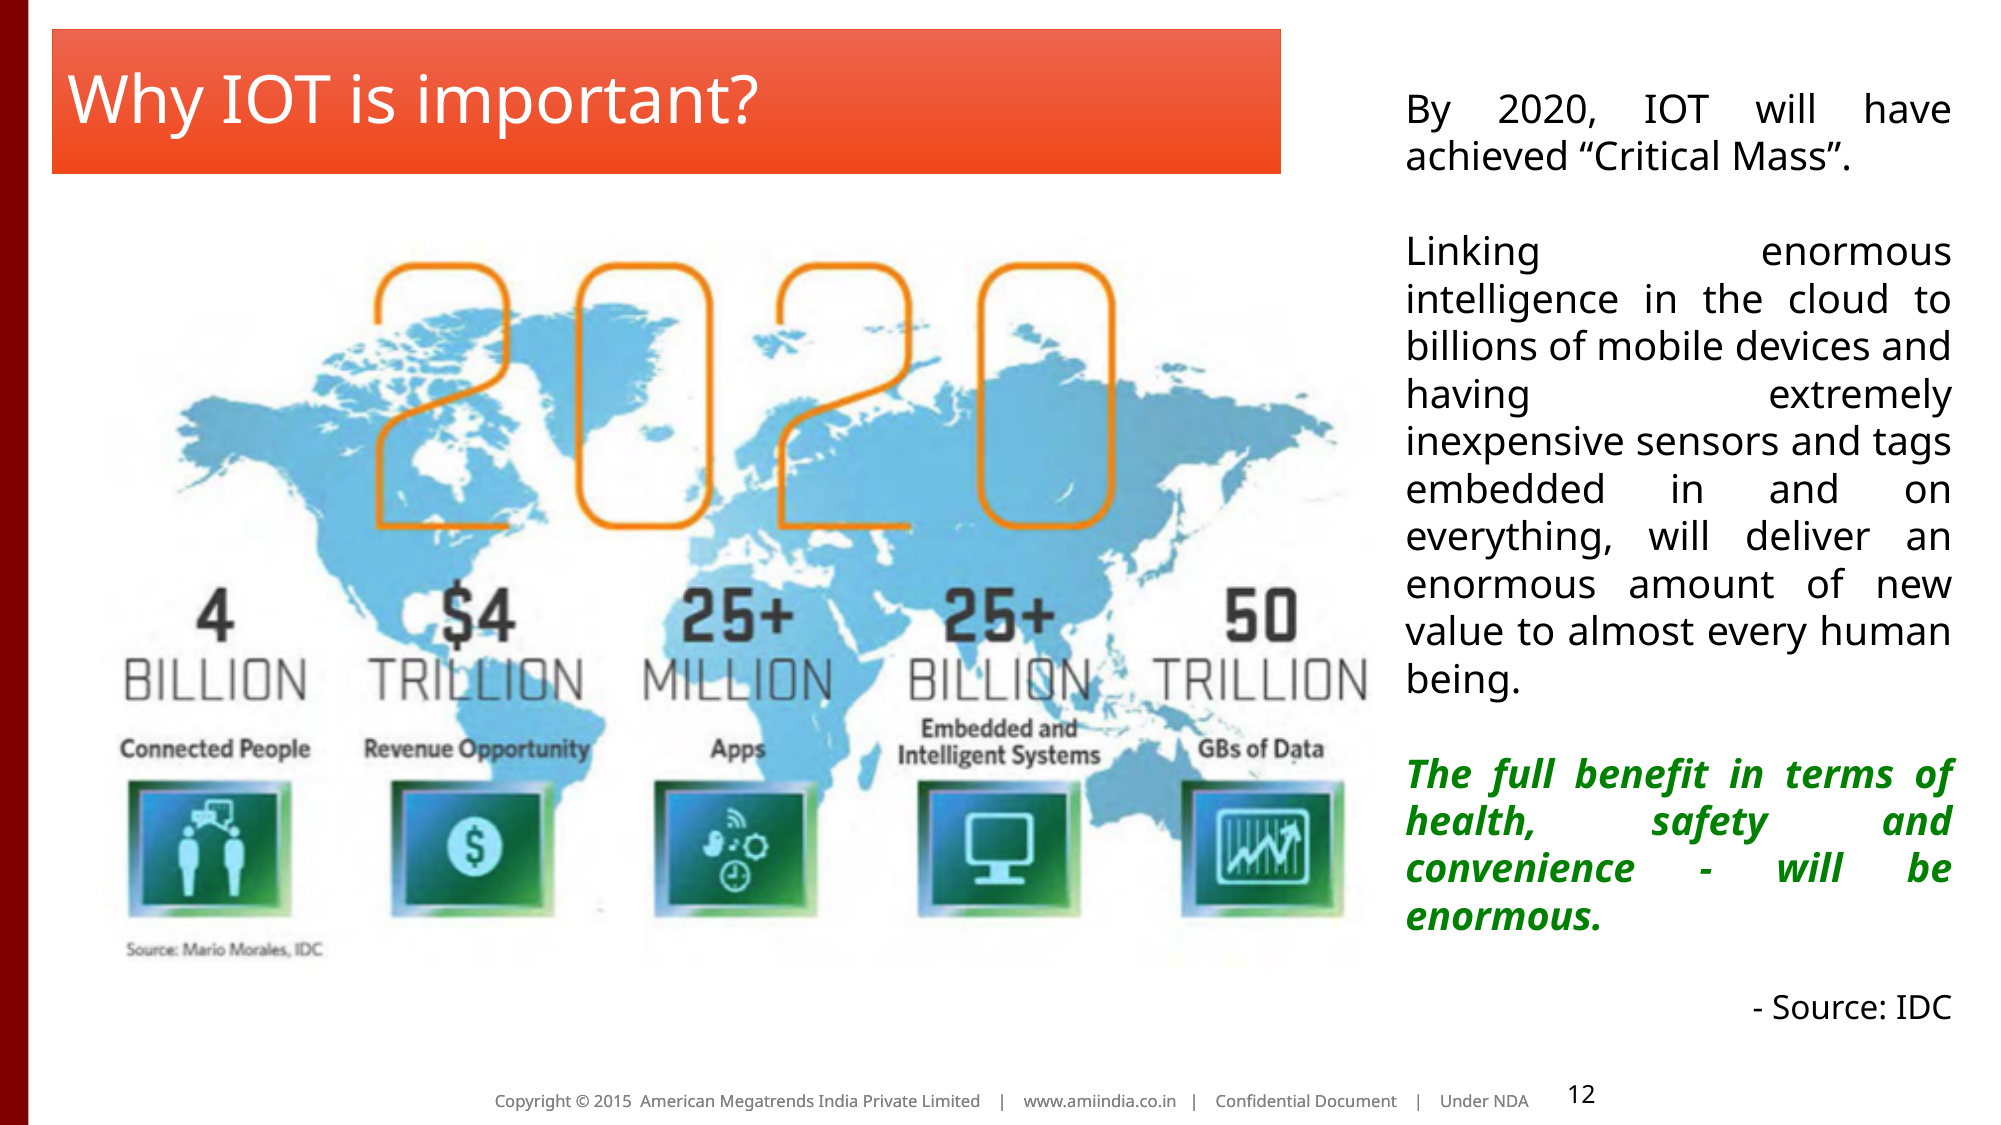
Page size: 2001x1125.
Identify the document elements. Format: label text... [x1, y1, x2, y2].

slide_number 12 [1552, 1071, 2000, 1125]
title Why IOT is important? [52, 29, 1281, 174]
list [101, 196, 1386, 1015]
text_box By 2020, IOT will have achieved “Critical Mass”. Linking enormous intelligence in the cloud to billions of mobile devices and having extremely inexpensive sensors and tags embedded in and on everything, will deliver an enormous amount of new value to almost every human being. The full benefit in terms of health, safety and convenience - will be enormous. - Source: IDC [1385, 73, 1973, 1036]
